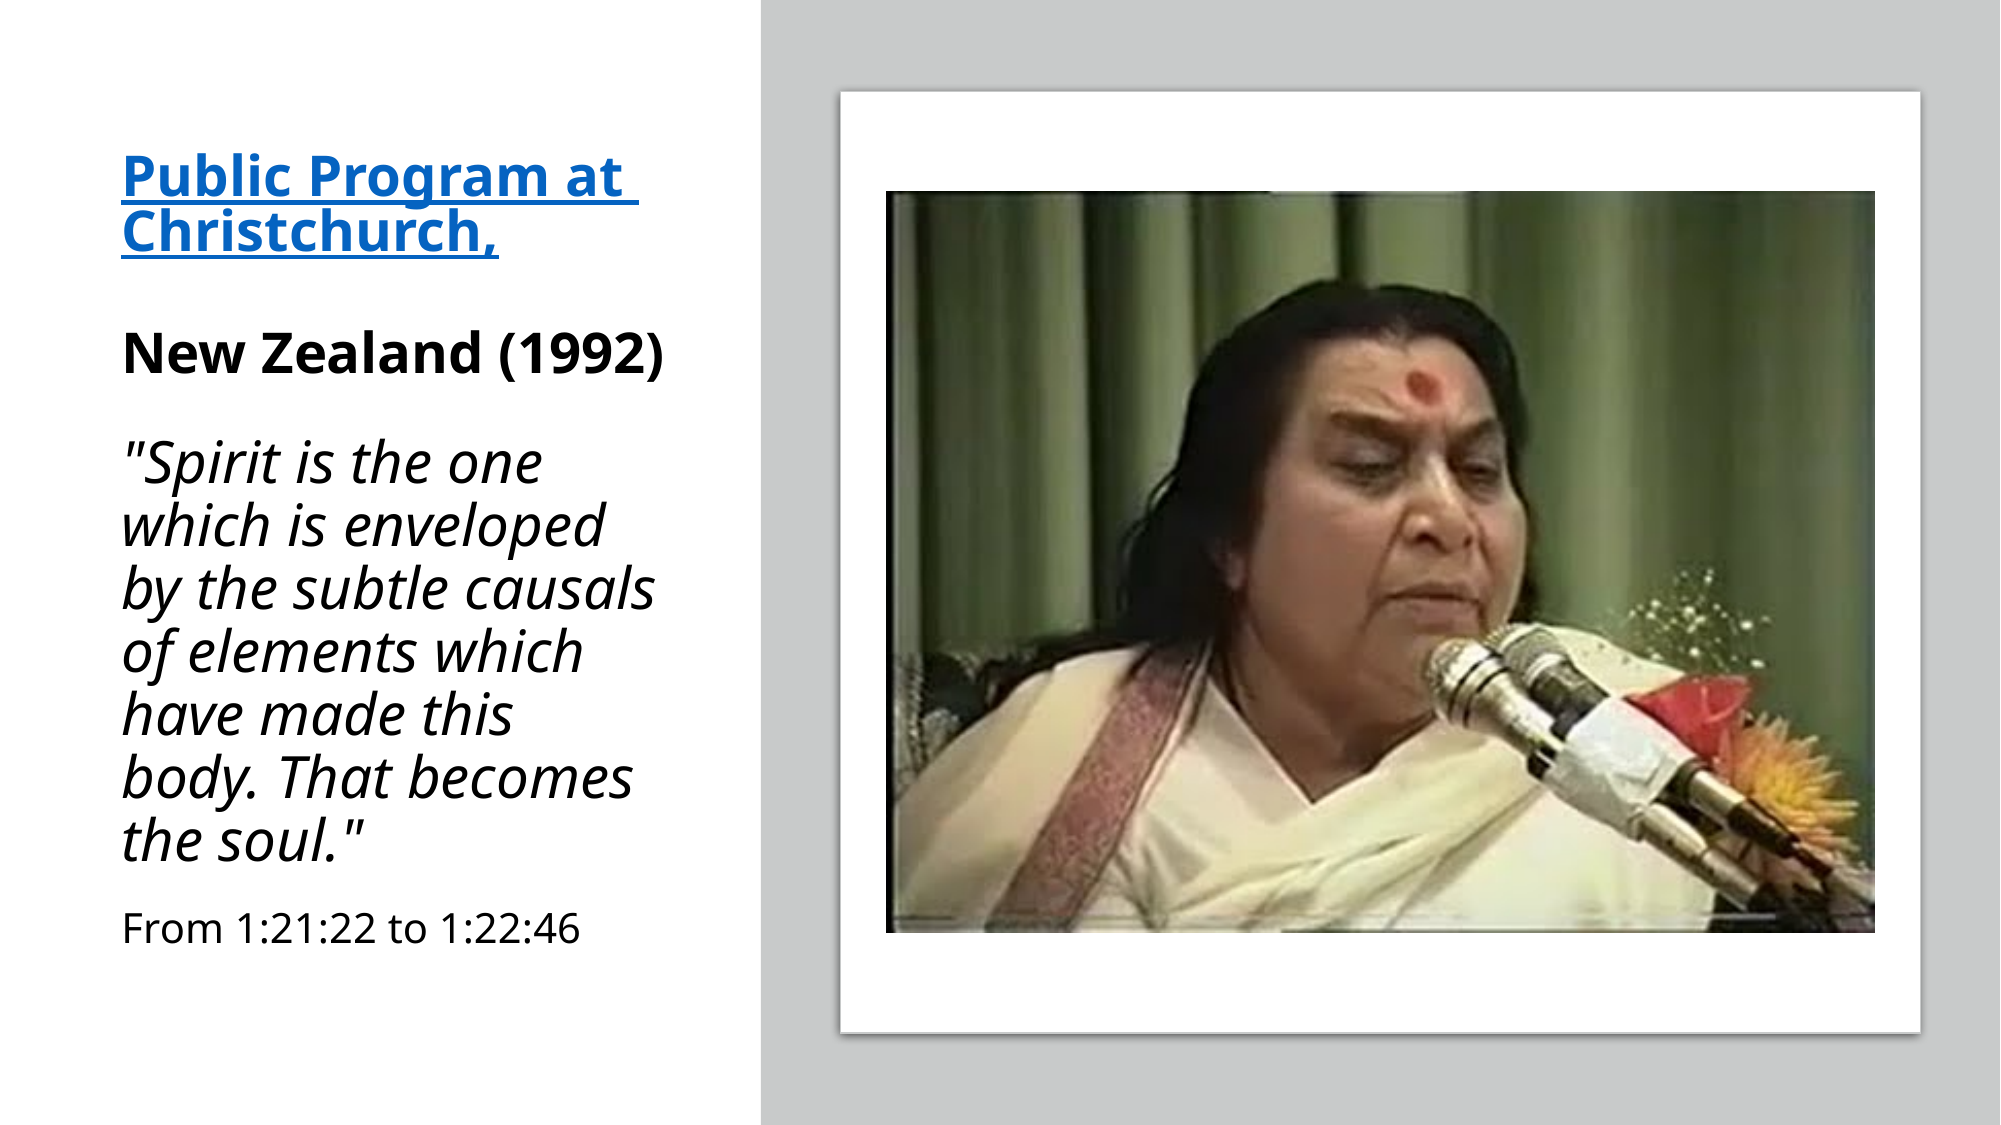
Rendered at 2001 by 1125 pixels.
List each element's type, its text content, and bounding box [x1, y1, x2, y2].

picture [886, 191, 1875, 933]
text_box [840, 91, 1921, 1033]
text_box [760, 0, 2000, 1125]
title Public Program at Christchurch, New Zealand (1992) [106, 103, 682, 370]
list "Spirit is the one which is enveloped by the subtle causals of elements which have made this body. That becomes the soul." From 1:21:22 to 1:22:46 [106, 426, 682, 1048]
